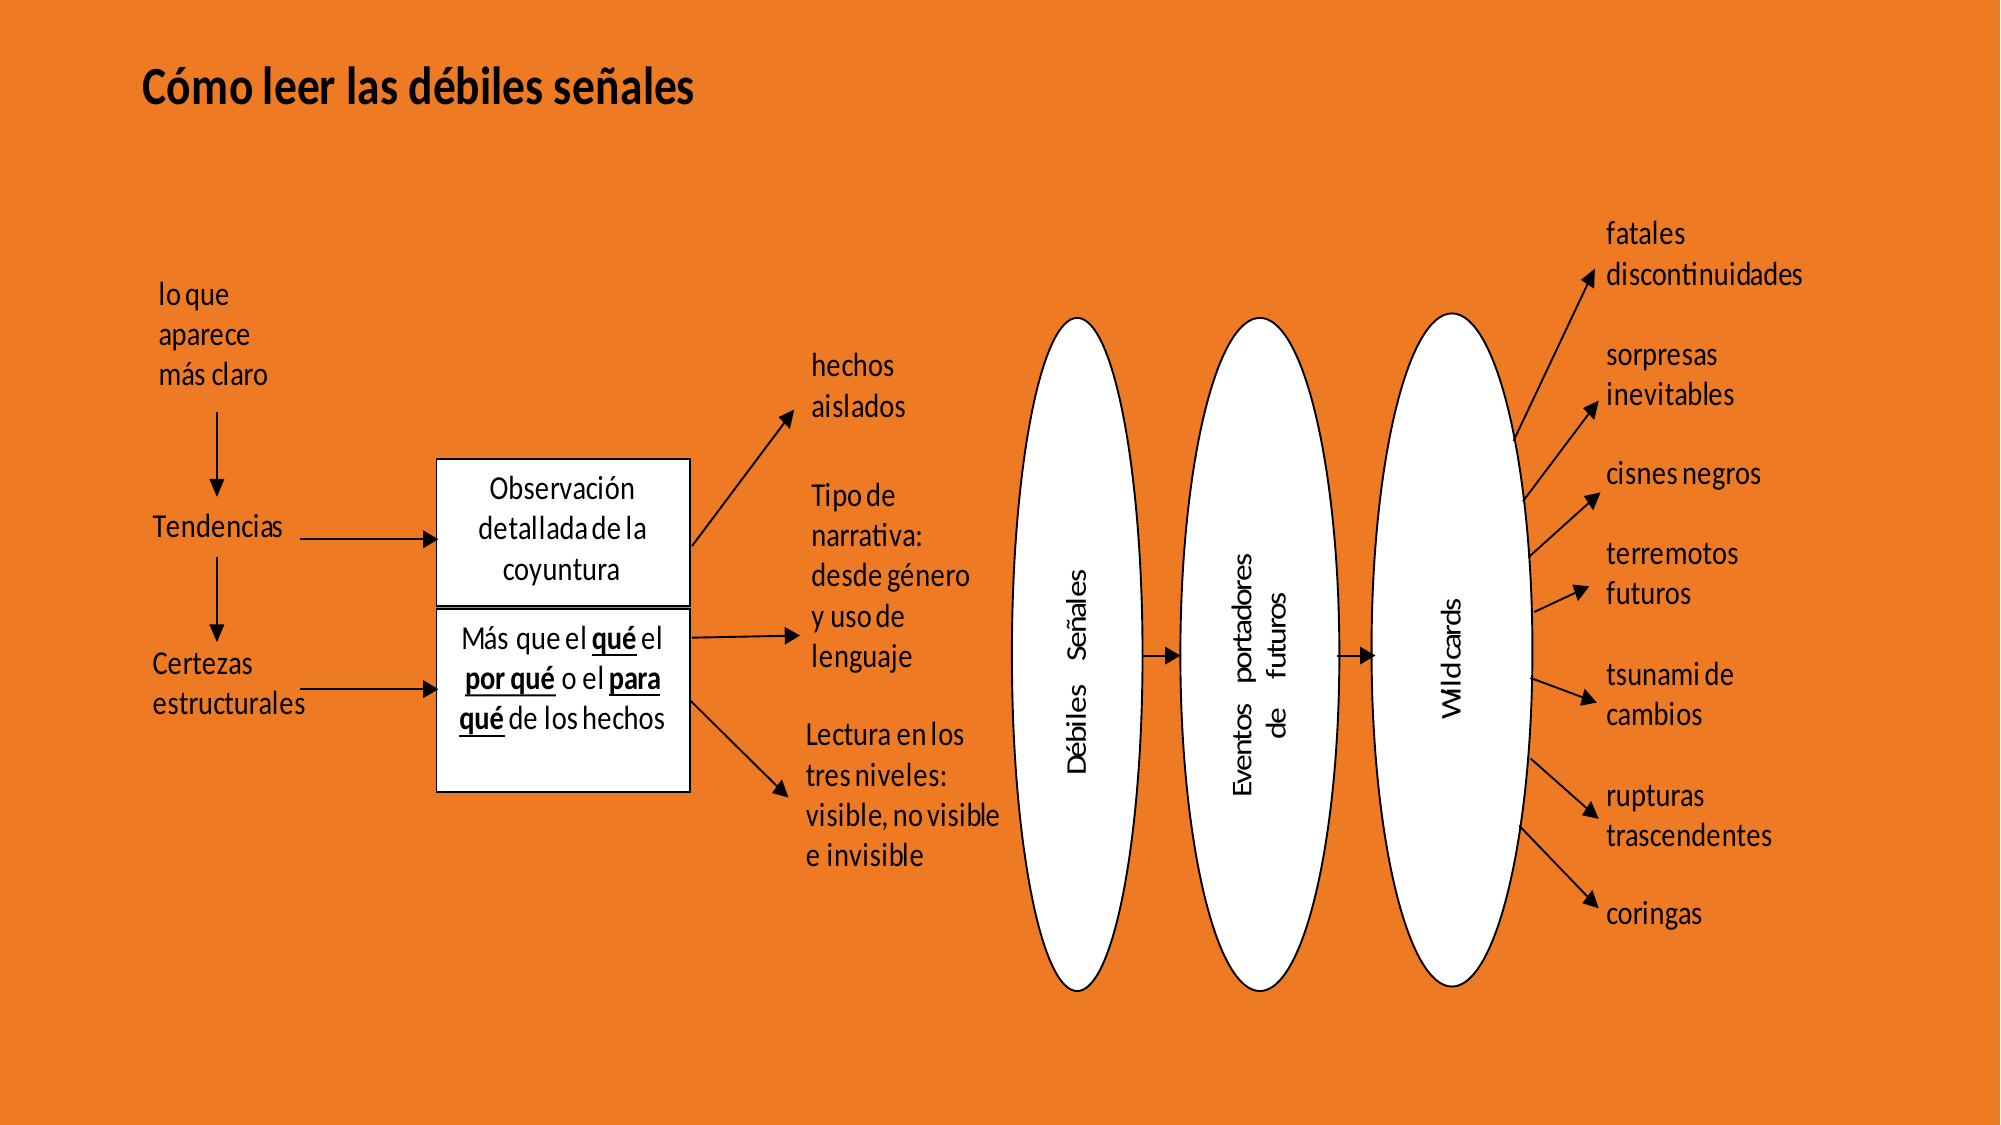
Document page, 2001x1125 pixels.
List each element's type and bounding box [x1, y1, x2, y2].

picture [134, 59, 1803, 1026]
